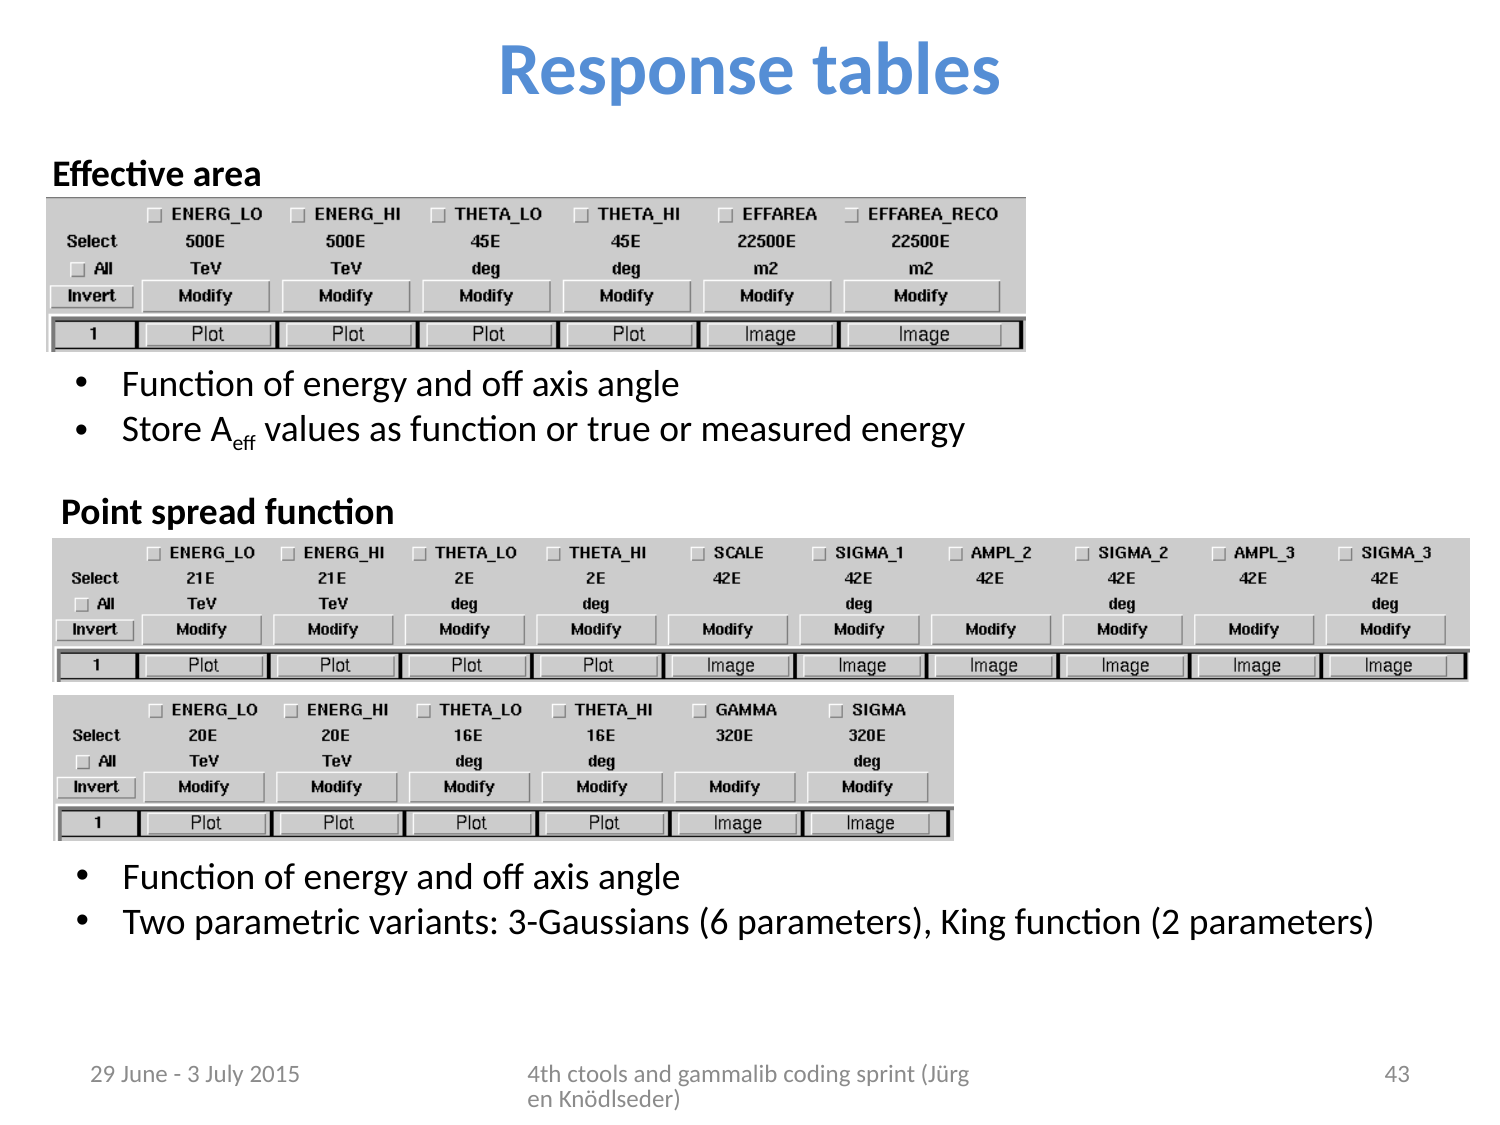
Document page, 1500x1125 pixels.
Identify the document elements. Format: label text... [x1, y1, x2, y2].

text_box Function of energy and off axis angle Two parametric variants: 3-Gaussians (6 parameters), King function (2 parameters) [61, 844, 1391, 950]
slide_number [75, 1042, 425, 1103]
slide_number 43 [1074, 1042, 1425, 1103]
text_box Function of energy and off axis angle Store Aeff values as function or true or measured energy [60, 360, 982, 463]
footer 4th ctools and gammalib coding sprint (Jürgen Knödlseder) [512, 1042, 988, 1103]
text_box Effective area [37, 141, 278, 201]
picture [52, 695, 954, 841]
text_box Point spread function [46, 479, 411, 540]
picture [52, 538, 1470, 682]
picture [45, 197, 1026, 352]
title Response tables [75, 3, 1425, 126]
